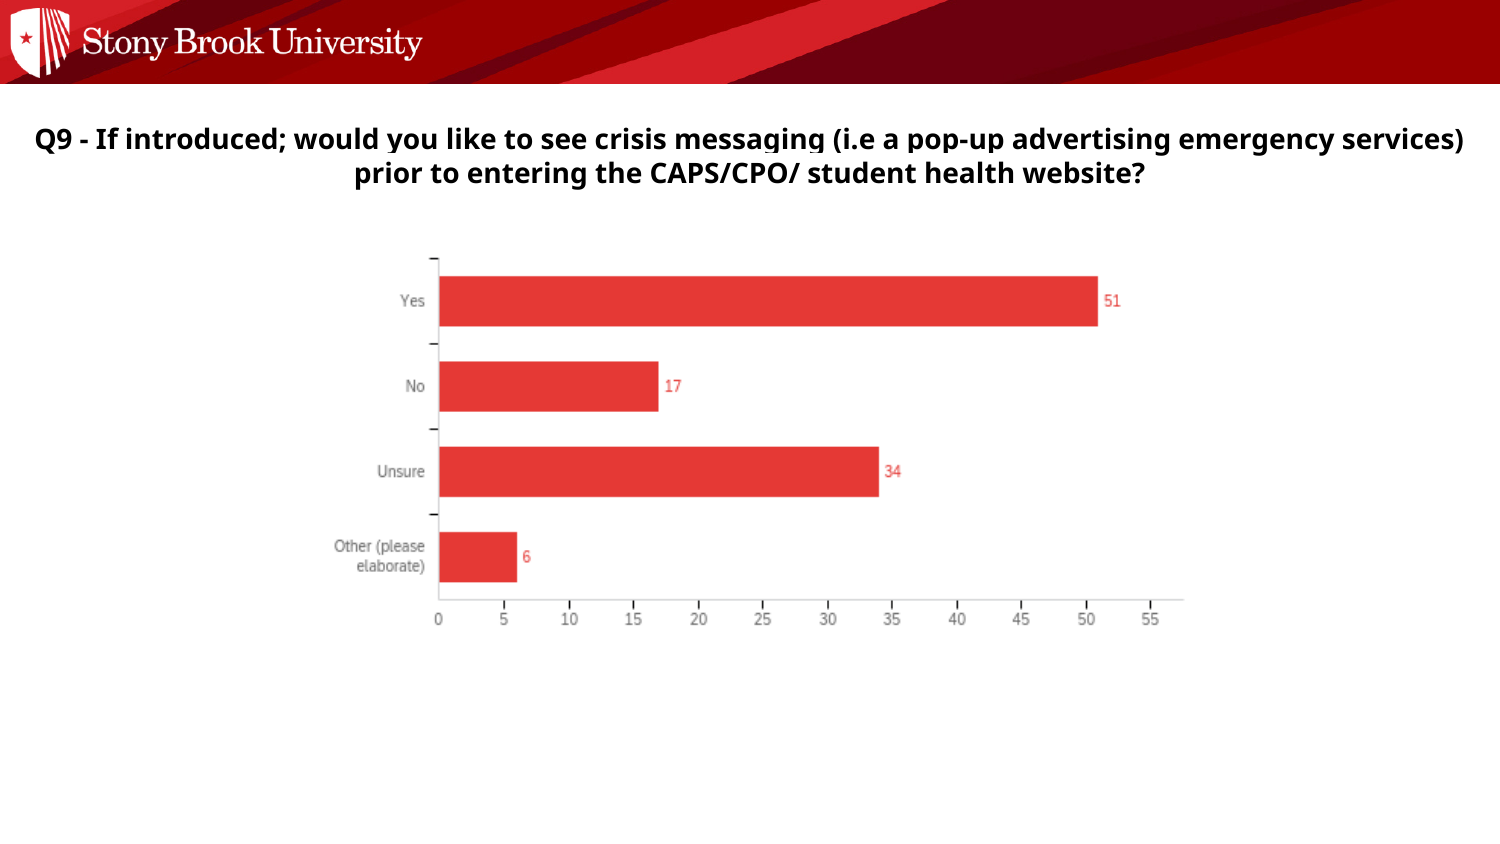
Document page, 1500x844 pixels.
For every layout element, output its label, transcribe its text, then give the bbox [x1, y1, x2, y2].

text_box Q9 - If introduced; would you like to see crisis messaging (i.e a pop-up advertising emergency services) prior to entering the CAPS/CPO/ student health website? [0, 106, 1500, 204]
picture [0, 204, 1500, 844]
picture [0, 0, 1500, 106]
